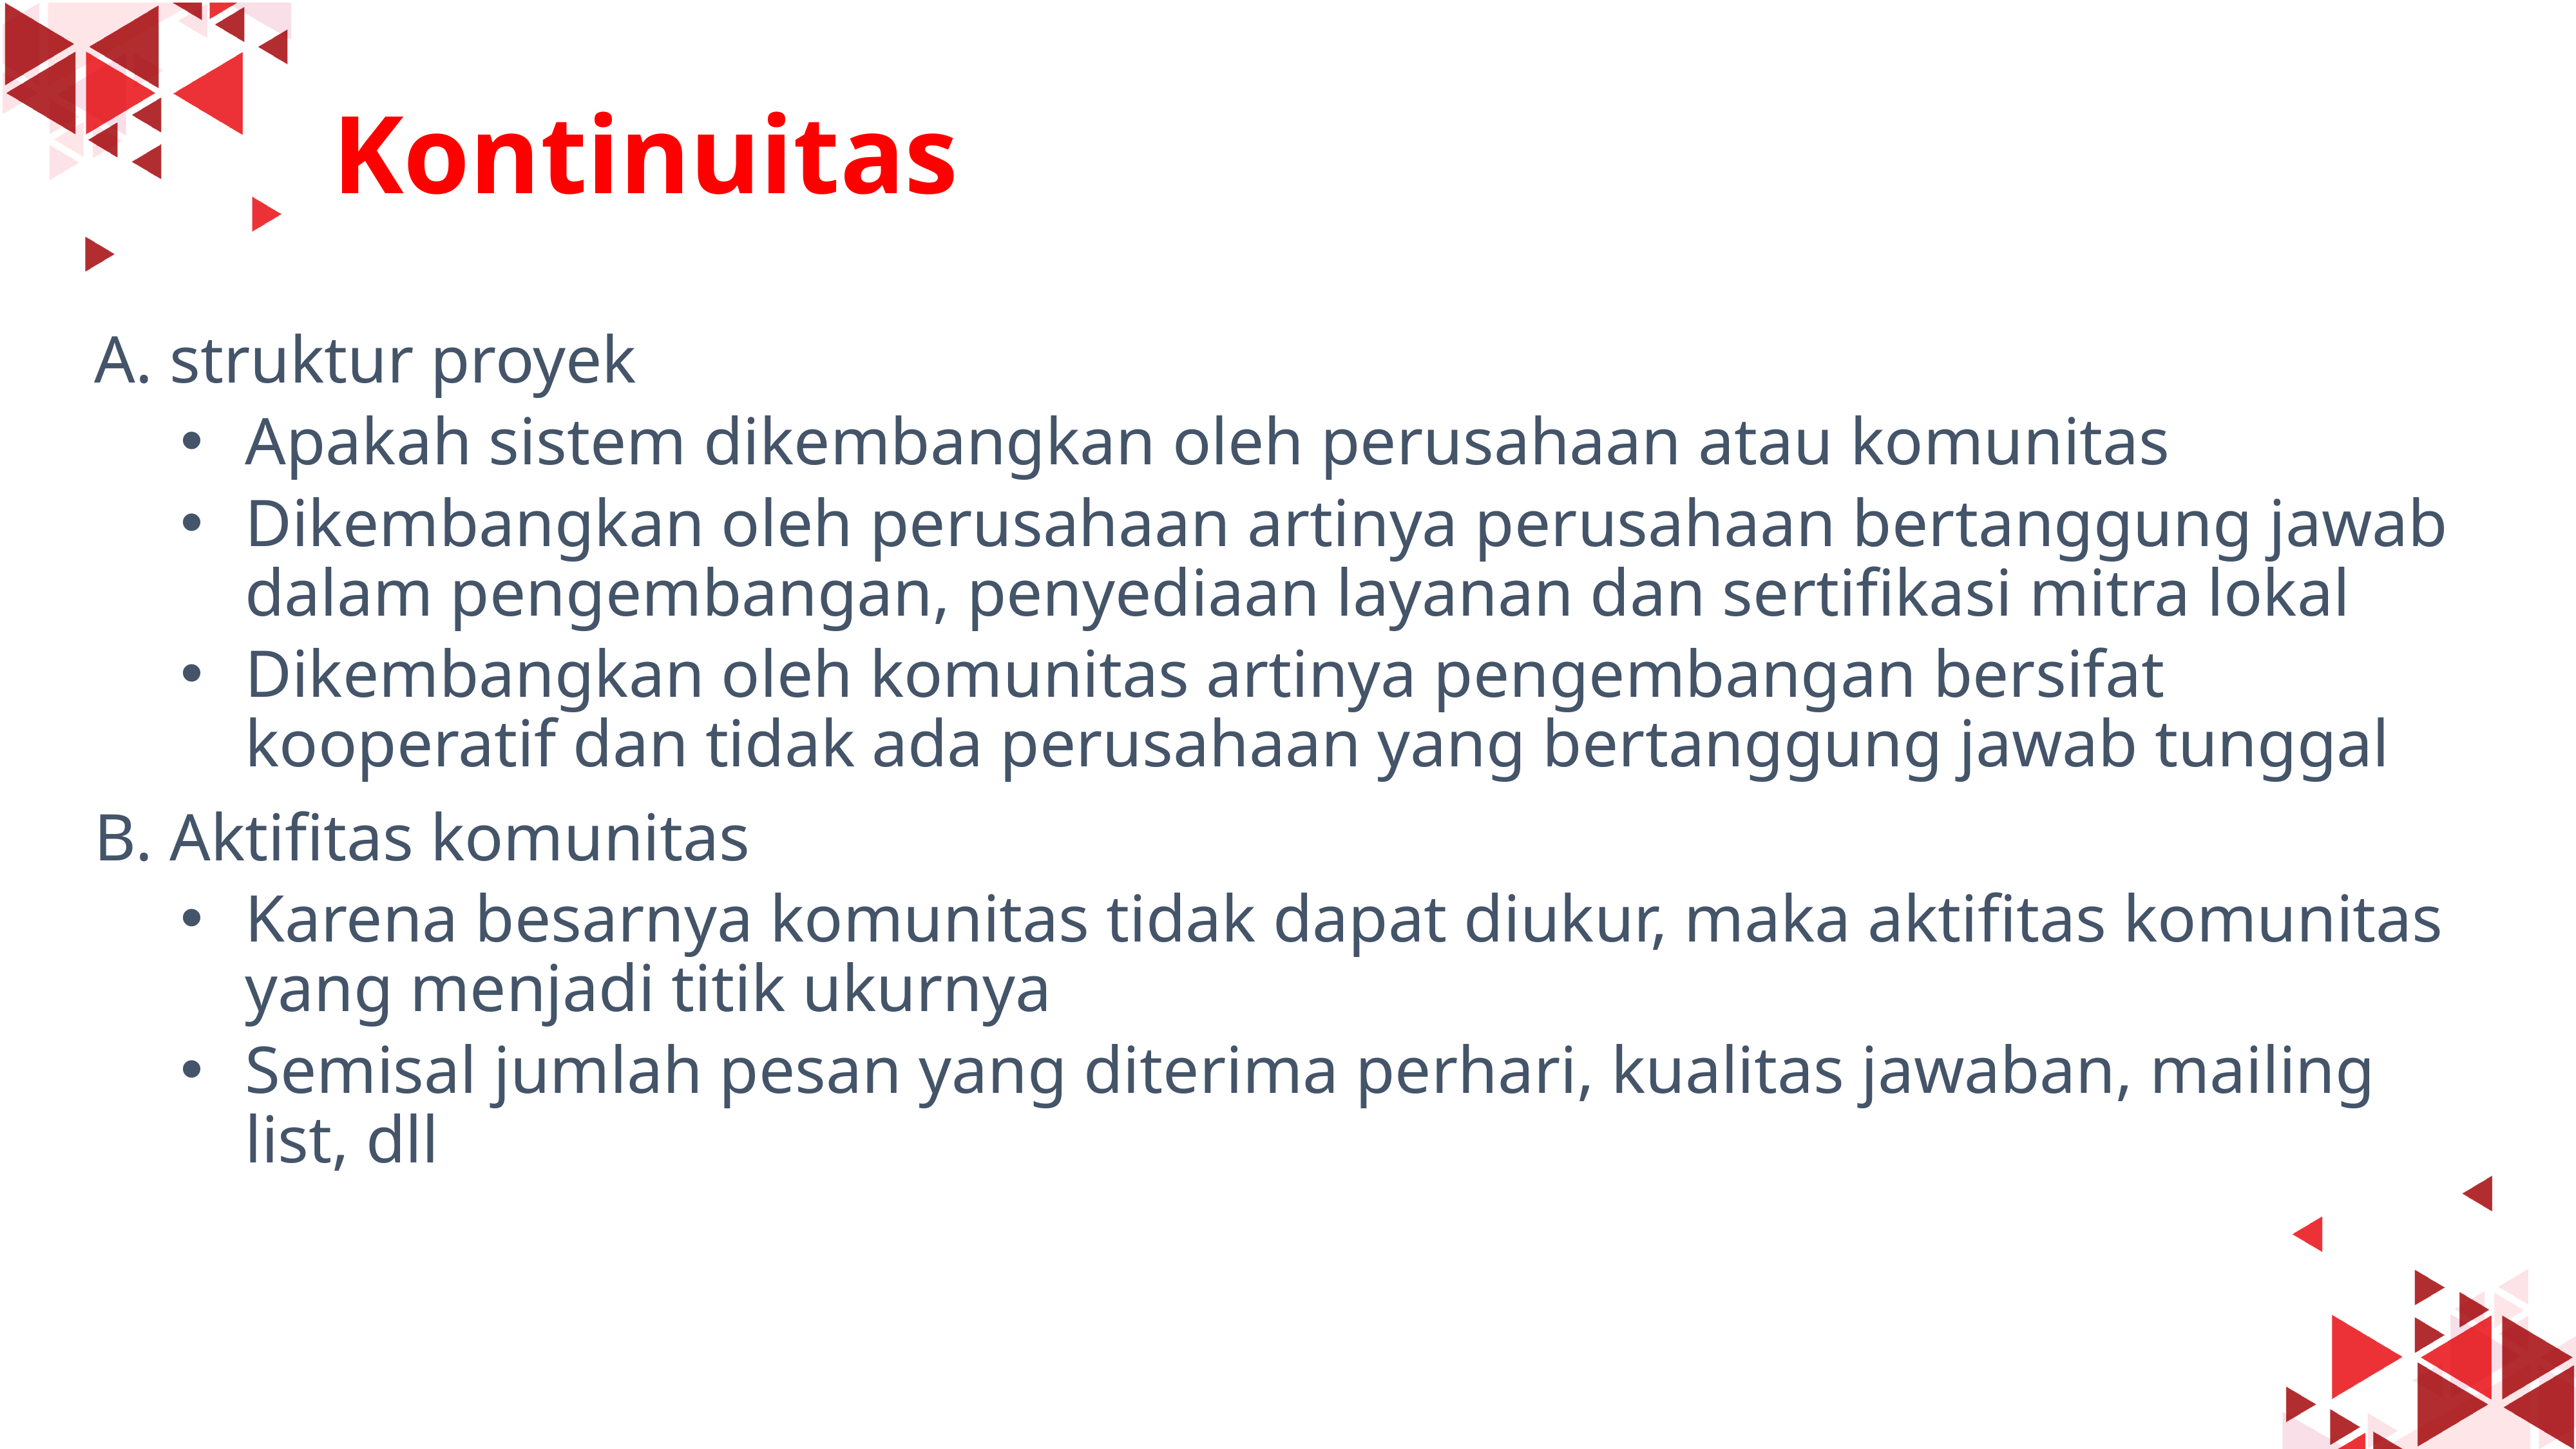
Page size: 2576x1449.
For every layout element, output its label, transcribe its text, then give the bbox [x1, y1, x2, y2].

list A. struktur proyek Apakah sistem dikembangkan oleh perusahaan atau komunitas Dikembangkan oleh perusahaan artinya perusahaan bertanggung jawab dalam pengembangan, penyediaan layanan dan sertifikasi mitra lokal Dikembangkan oleh komunitas artinya pengembangan bersifat kooperatif dan tidak ada perusahaan yang bertanggung jawab tunggal B. Aktifitas komunitas Karena besarnya komunitas tidak dapat diukur, maka aktifitas komunitas yang menjadi titik ukurnya Semisal jumlah pesan yang diterima perhari, kualitas jawaban, mailing list, dll [84, 323, 2481, 1289]
text_box Kontinuitas [323, 81, 968, 220]
picture [2255, 1142, 2576, 1449]
picture [3, 3, 318, 304]
